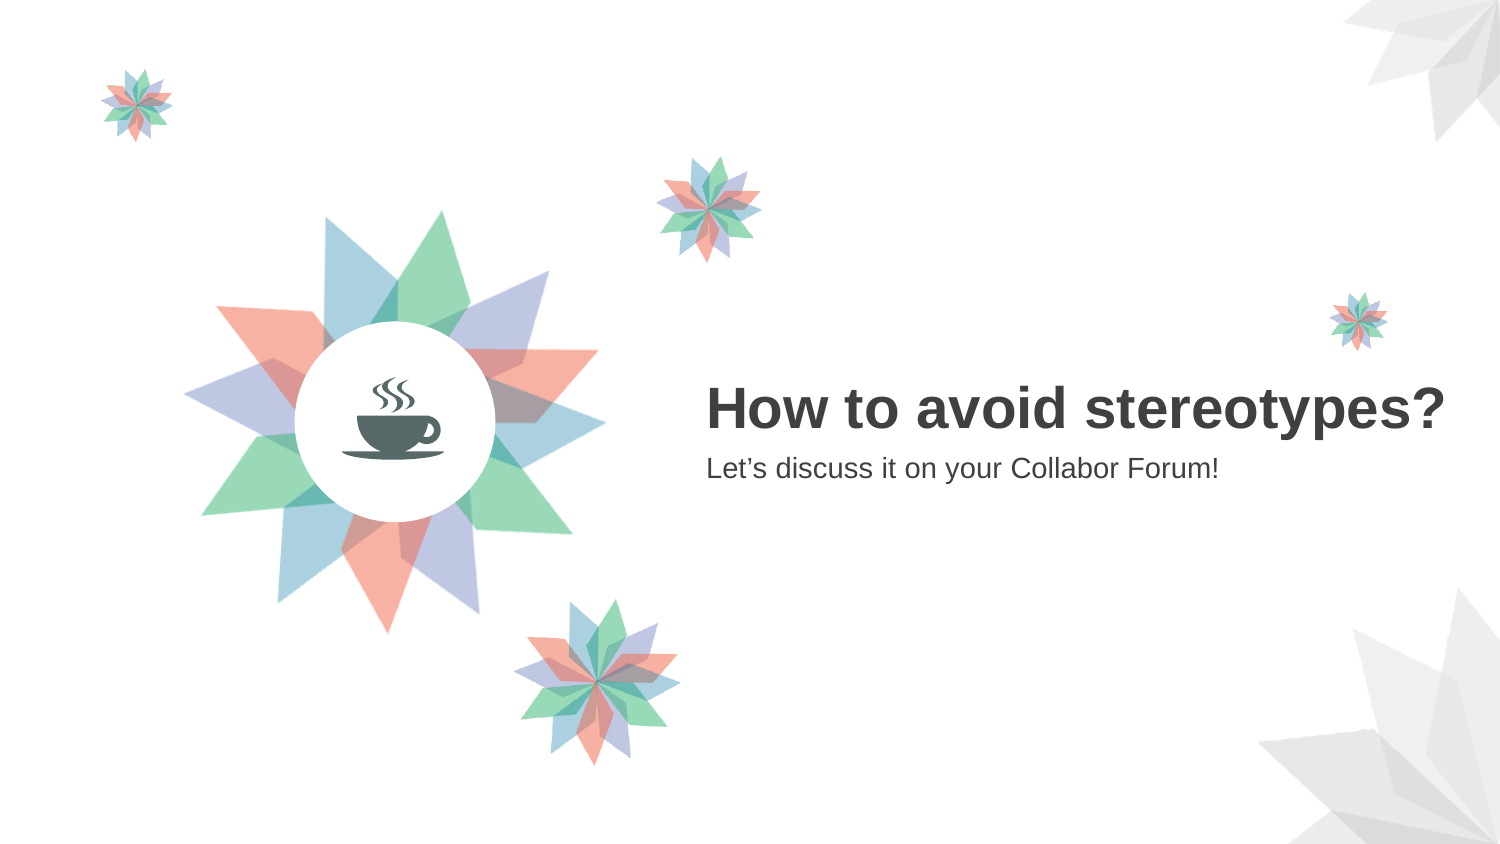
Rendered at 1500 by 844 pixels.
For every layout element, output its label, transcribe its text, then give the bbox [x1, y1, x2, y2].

picture [1328, 291, 1388, 351]
picture [1257, 587, 1500, 844]
list How to avoid stereotypes? [691, 365, 1500, 443]
text_box [339, 375, 447, 462]
picture [100, 68, 173, 142]
picture [655, 155, 762, 263]
list Let’s discuss it on your Collabor Forum! [691, 443, 1500, 491]
picture [183, 209, 681, 766]
picture [1344, 0, 1500, 141]
